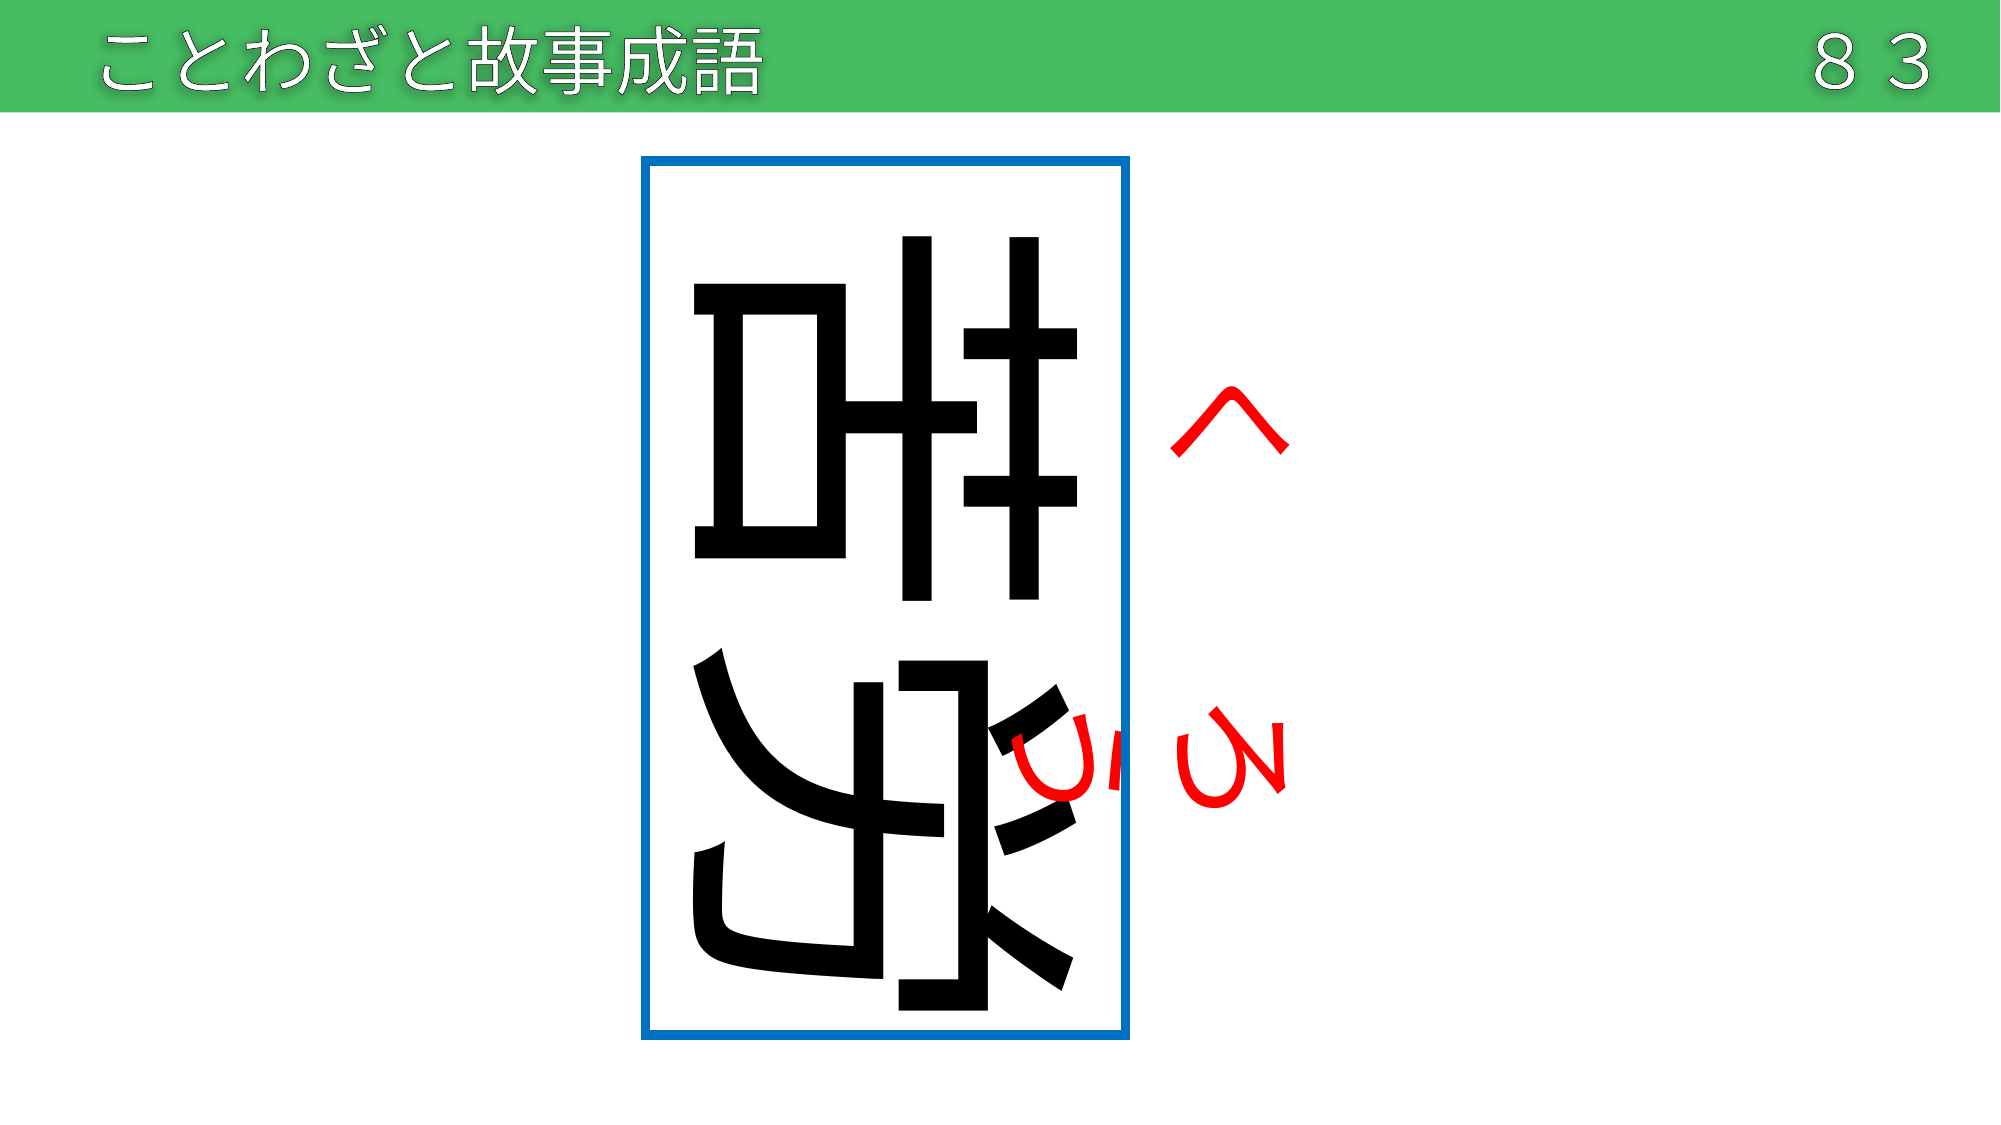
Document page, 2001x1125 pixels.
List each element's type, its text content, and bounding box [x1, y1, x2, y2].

text_box く [1127, 343, 1325, 498]
text_box [644, 160, 1127, 1036]
text_box 苦労 [616, 195, 1152, 1125]
text_box [0, 0, 2000, 113]
text_box ８３ [1782, 6, 1963, 112]
text_box ろう [1131, 677, 1328, 970]
text_box ことわざと故事成語 [75, 6, 1603, 112]
